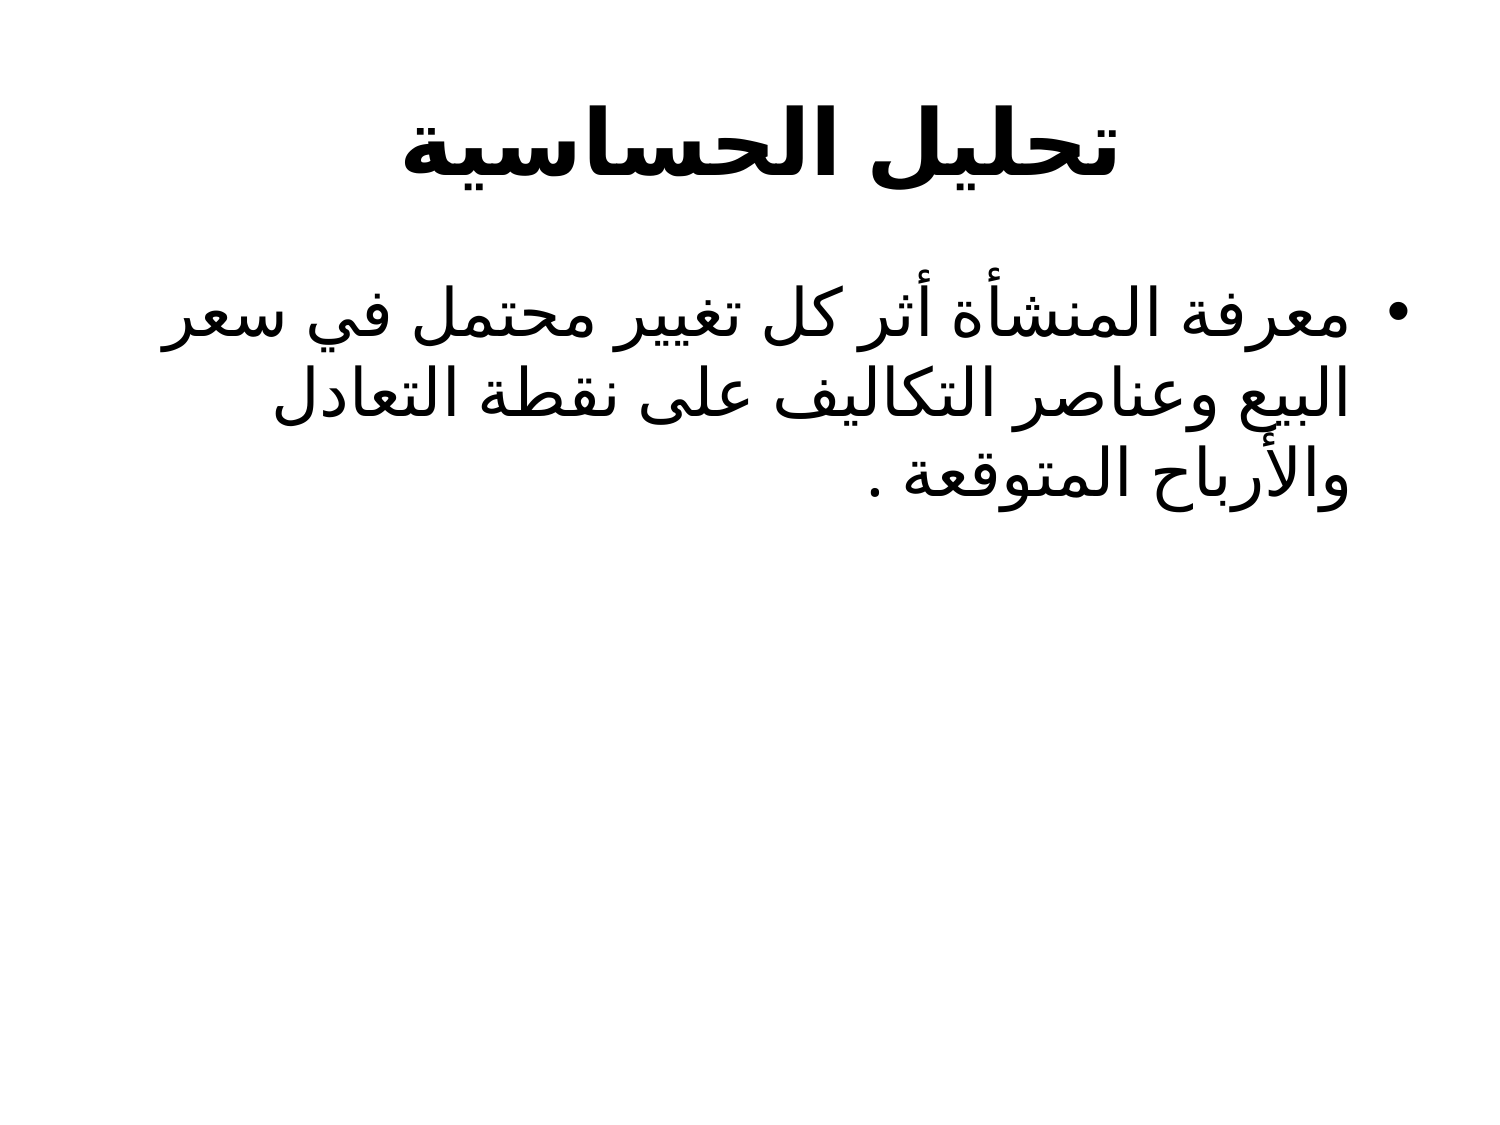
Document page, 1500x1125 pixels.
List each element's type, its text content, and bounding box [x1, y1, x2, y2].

list معرفة المنشأة أثر كل تغيير محتمل في سعر البيع وعناصر التكاليف على نقطة التعادل والأرباح المتوقعة . [75, 262, 1425, 1005]
title تحليل الحساسية [75, 45, 1425, 233]
